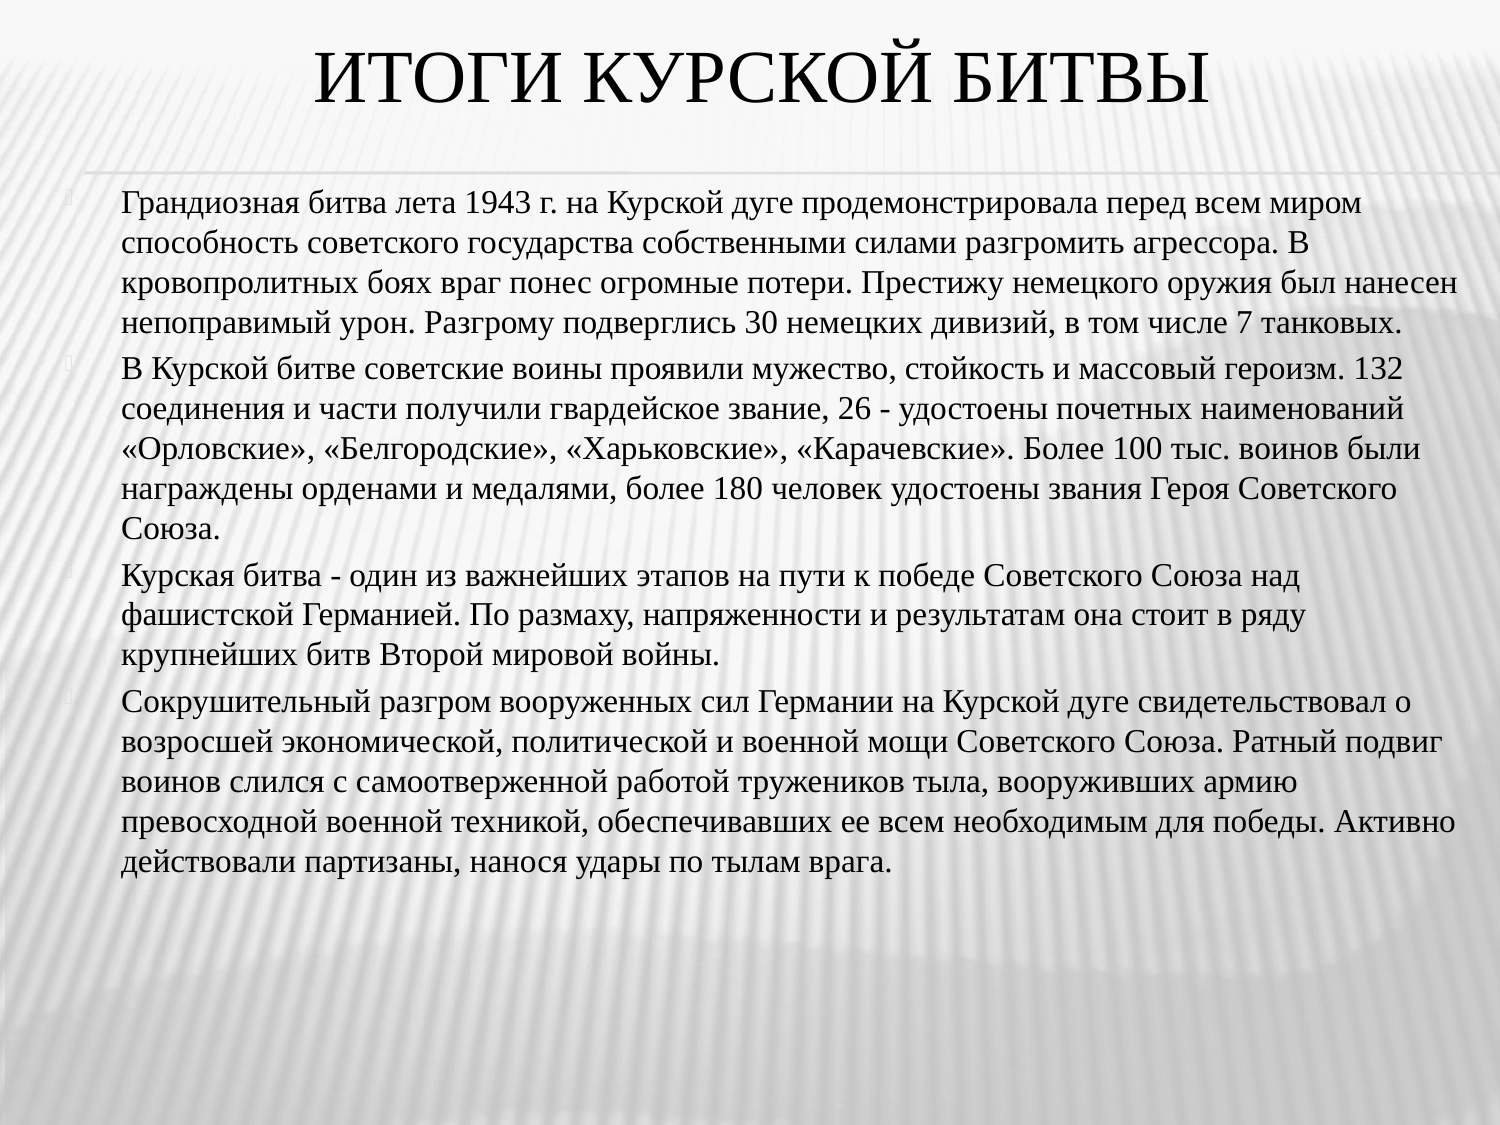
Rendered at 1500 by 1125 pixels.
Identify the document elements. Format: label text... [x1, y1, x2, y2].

title Итоги Курской битвы [50, 19, 1475, 126]
list Грандиозная битва лета 1943 г. на Курской дуге продемонстрировала перед всем миром способность советского государства собственными силами разгромить агрессора. В кровопролитных боях враг понес огромные потери. Престижу немецкого оружия был нанесен непоправимый урон. Разгрому подверглись 30 немецких дивизий, в том числе 7 танковых. В Курской битве советские воины проявили мужество, стойкость и массовый героизм. 132 соединения и части получили гвардейское звание, 26 - удостоены почетных наименований «Орловские», «Белгородские», «Харьковские», «Карачевские». Более 100 тыс. воинов были награждены орденами и медалями, более 180 человек удостоены звания Героя Советского Союза. Курская битва - один из важнейших этапов на пути к победе Советского Союза над фашистской Германией. По размаху, напряженности и результатам она стоит в ряду крупнейших битв Второй мировой войны. Сокрушительный разгром вооруженных сил Германии на Курской дуге свидетельствовал о возросшей экономической, политической и военной мощи Советского Союза. Ратный подвиг воинов слился с самоотверженной работой тружеников тыла, вооруживших армию превосходной военной техникой, обеспечивавших ее всем необходимым для победы. Активно действовали партизаны, нанося удары по тылам врага. [50, 172, 1475, 1059]
